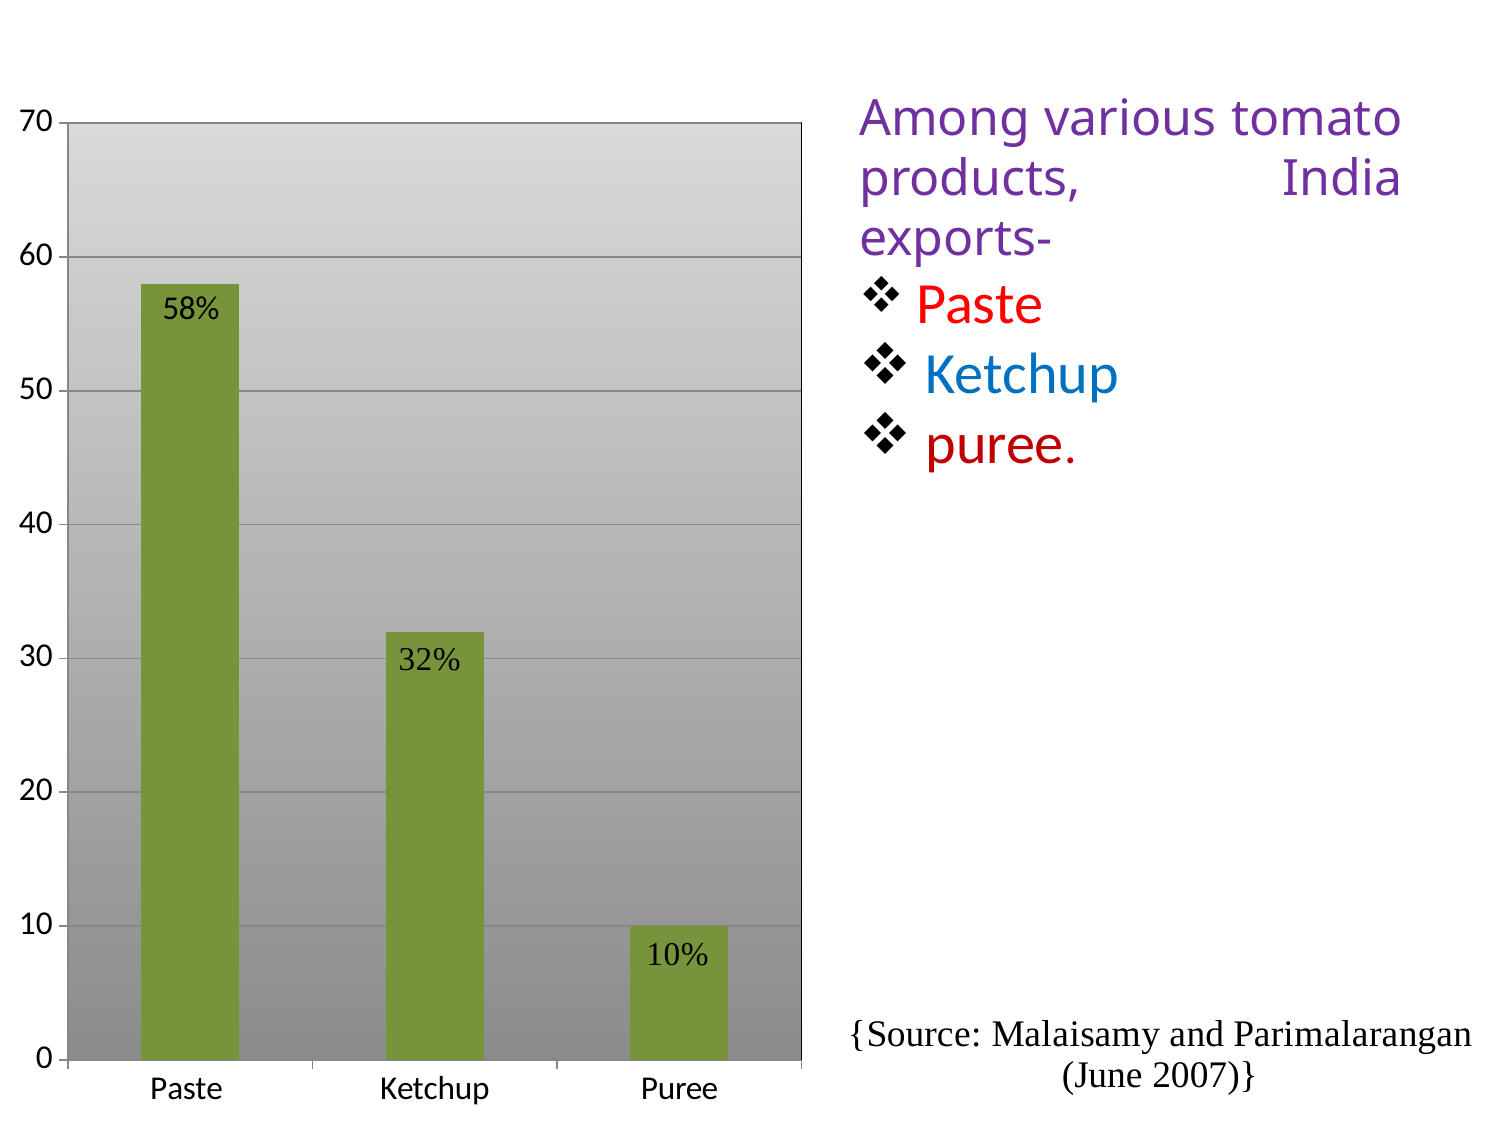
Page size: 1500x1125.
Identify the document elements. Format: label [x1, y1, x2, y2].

chart [0, 0, 1500, 1125]
